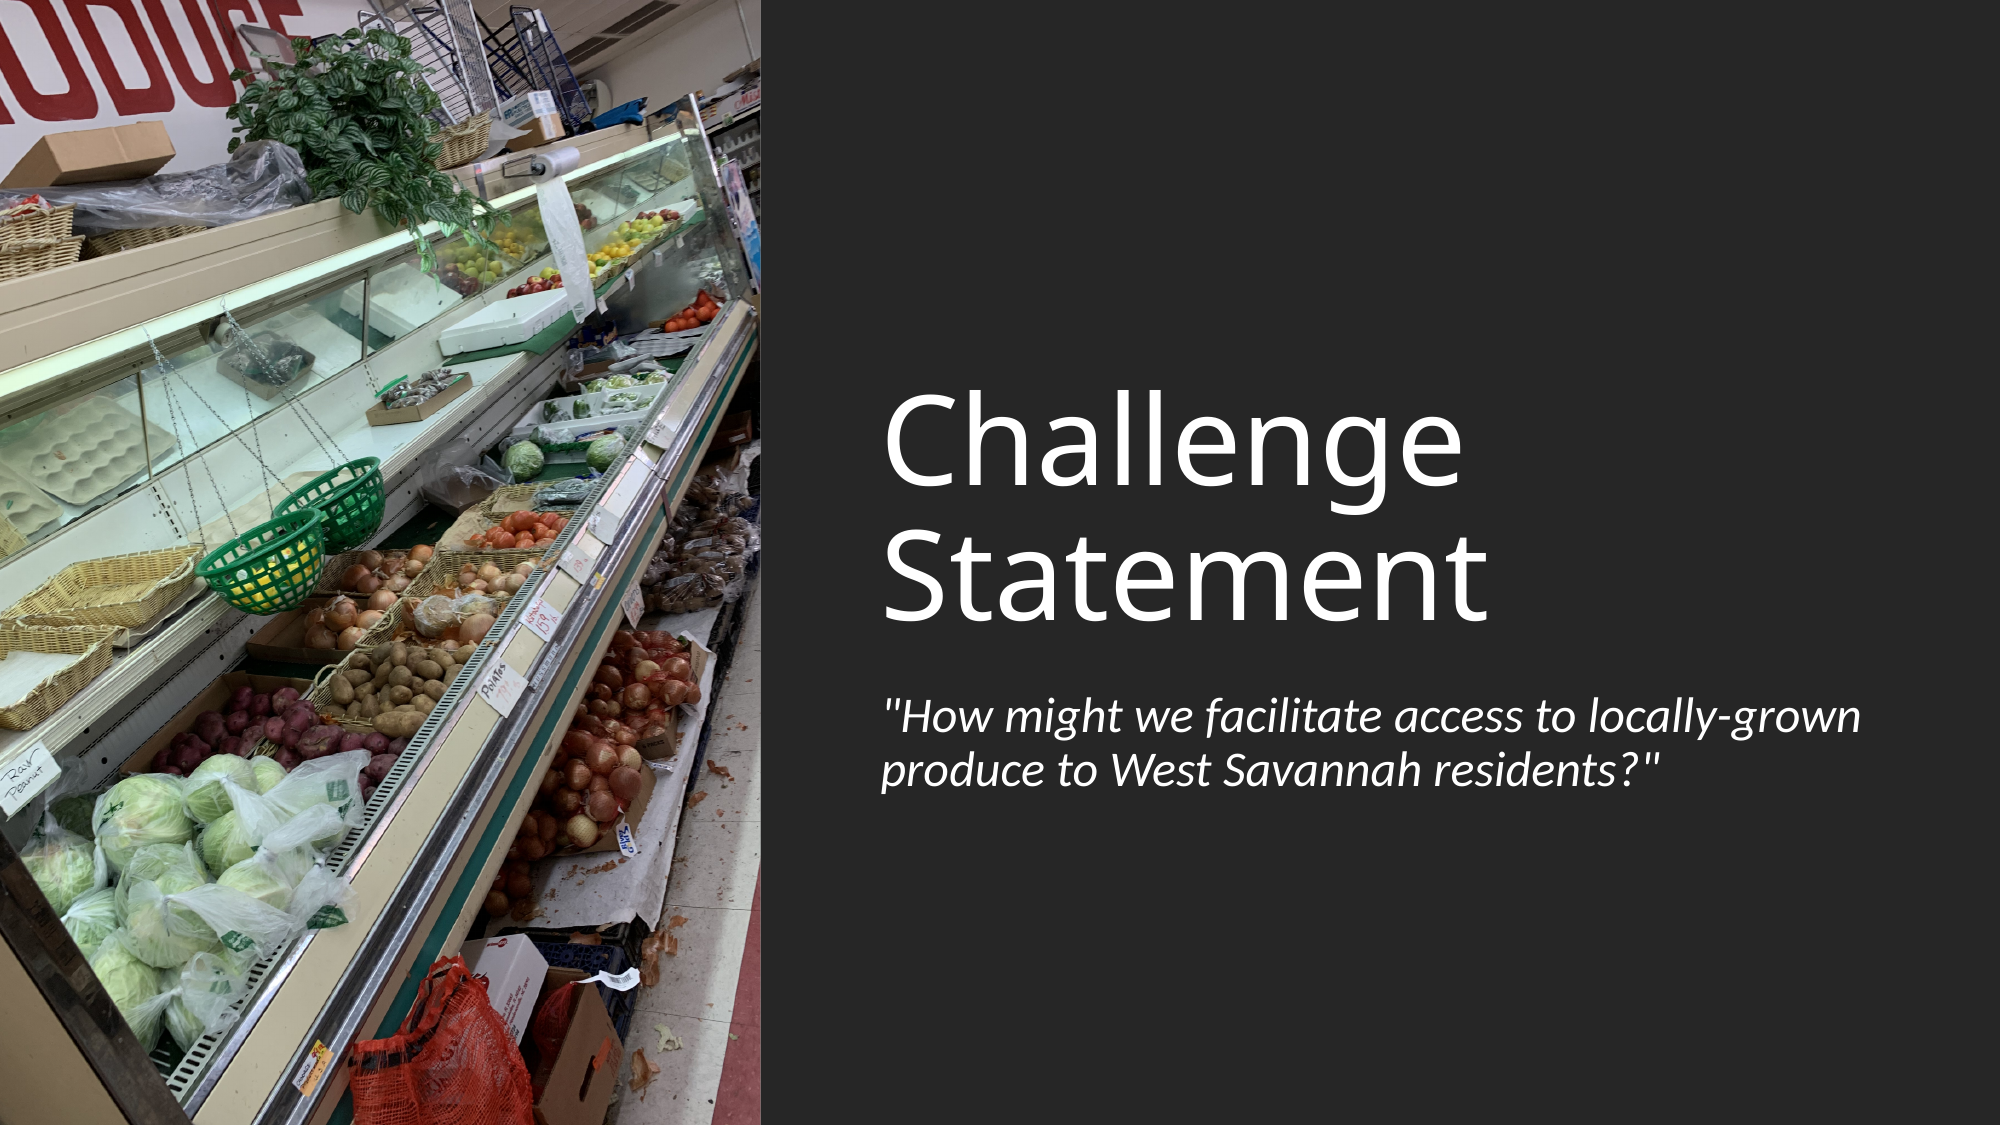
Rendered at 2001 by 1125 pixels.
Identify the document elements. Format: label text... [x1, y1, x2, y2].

text_box [760, 0, 2000, 1125]
picture [0, 1, 943, 1124]
title Challenge Statement [865, 104, 1895, 655]
subtitle "How might we facilitate access to locally-grown produce to West Savannah residents?" [865, 681, 1895, 1020]
